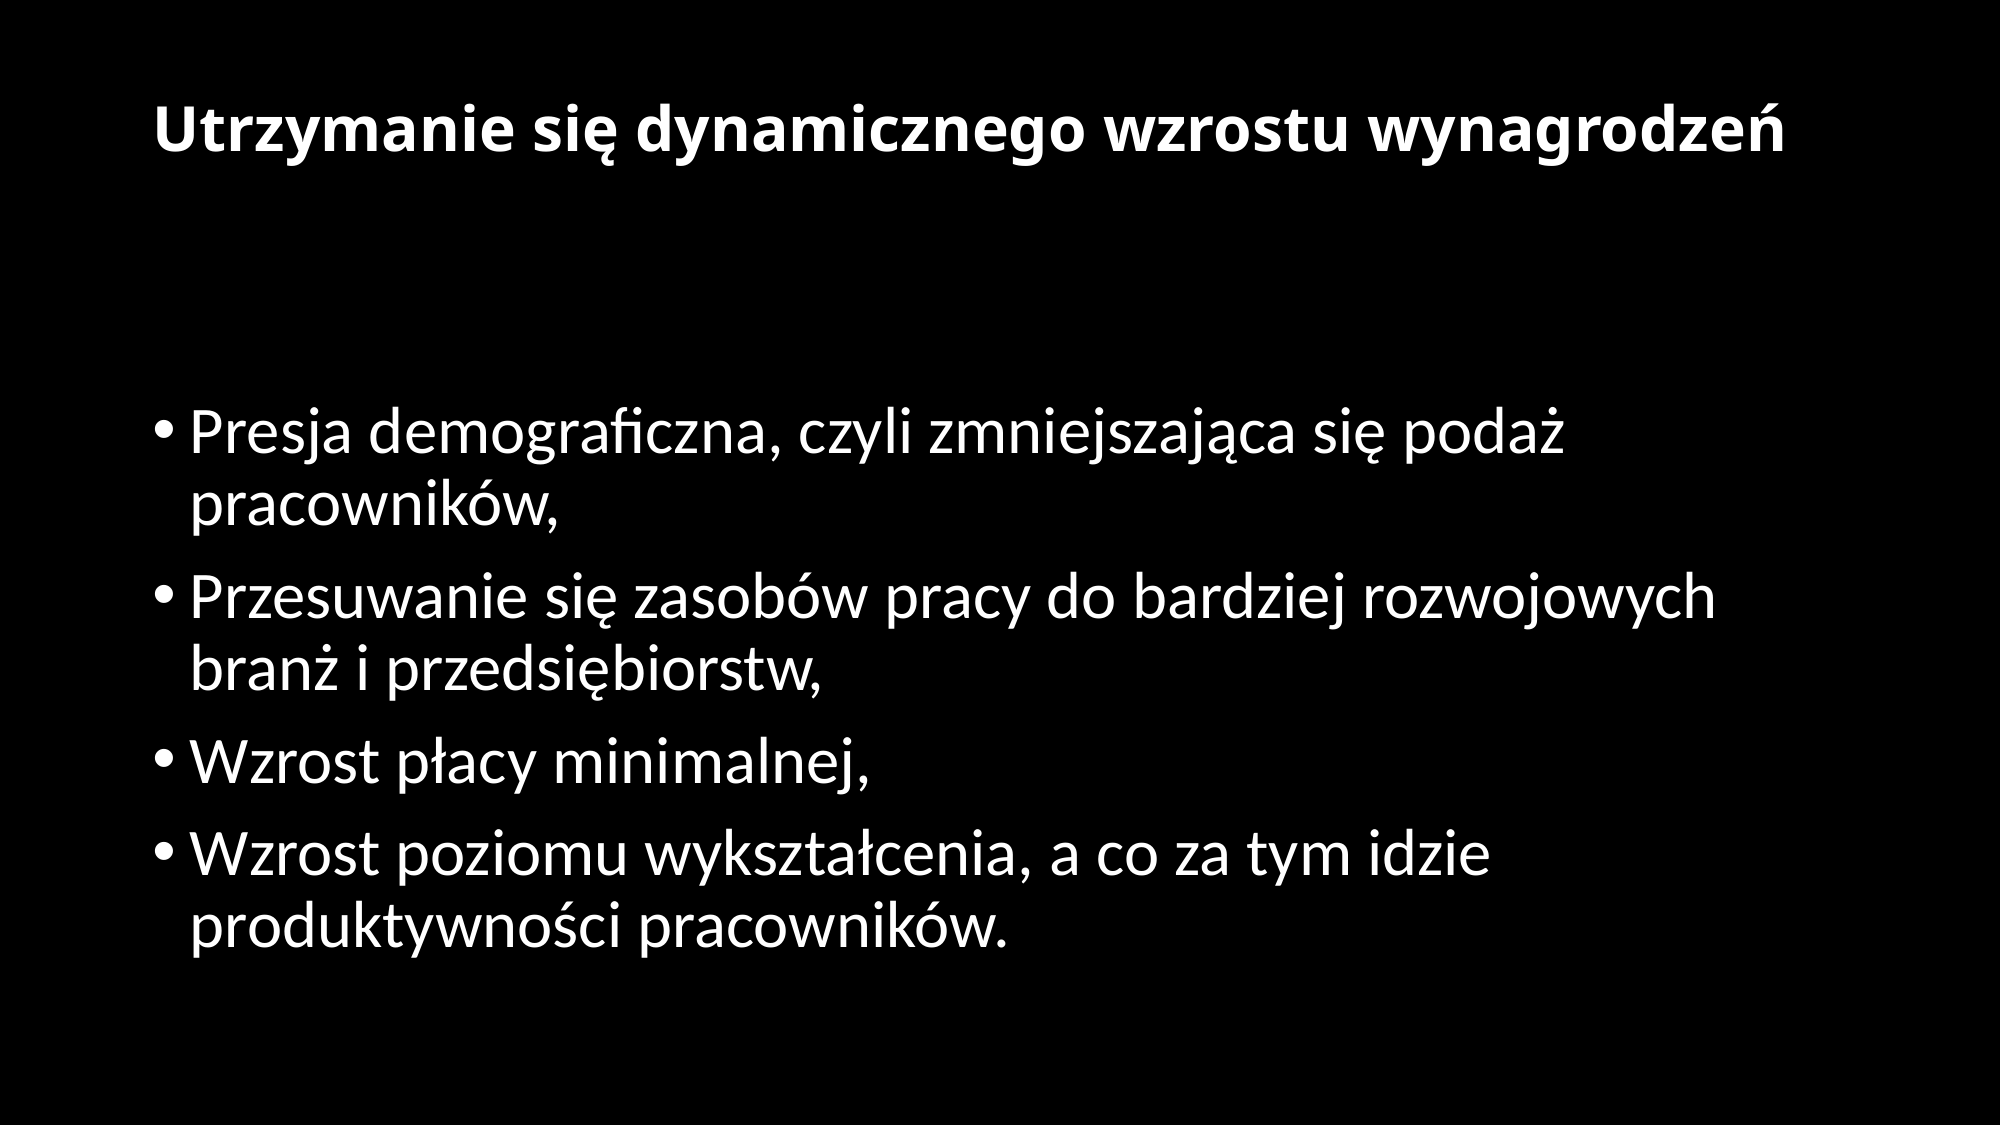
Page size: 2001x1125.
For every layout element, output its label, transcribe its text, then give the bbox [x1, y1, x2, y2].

title Utrzymanie się dynamicznego wzrostu wynagrodzeń [137, 59, 1863, 278]
list Presja demograficzna, czyli zmniejszająca się podaż pracowników, Przesuwanie się zasobów pracy do bardziej rozwojowych branż i przedsiębiorstw, Wzrost płacy minimalnej, Wzrost poziomu wykształcenia, a co za tym idzie produktywności pracowników. [137, 388, 1863, 1014]
